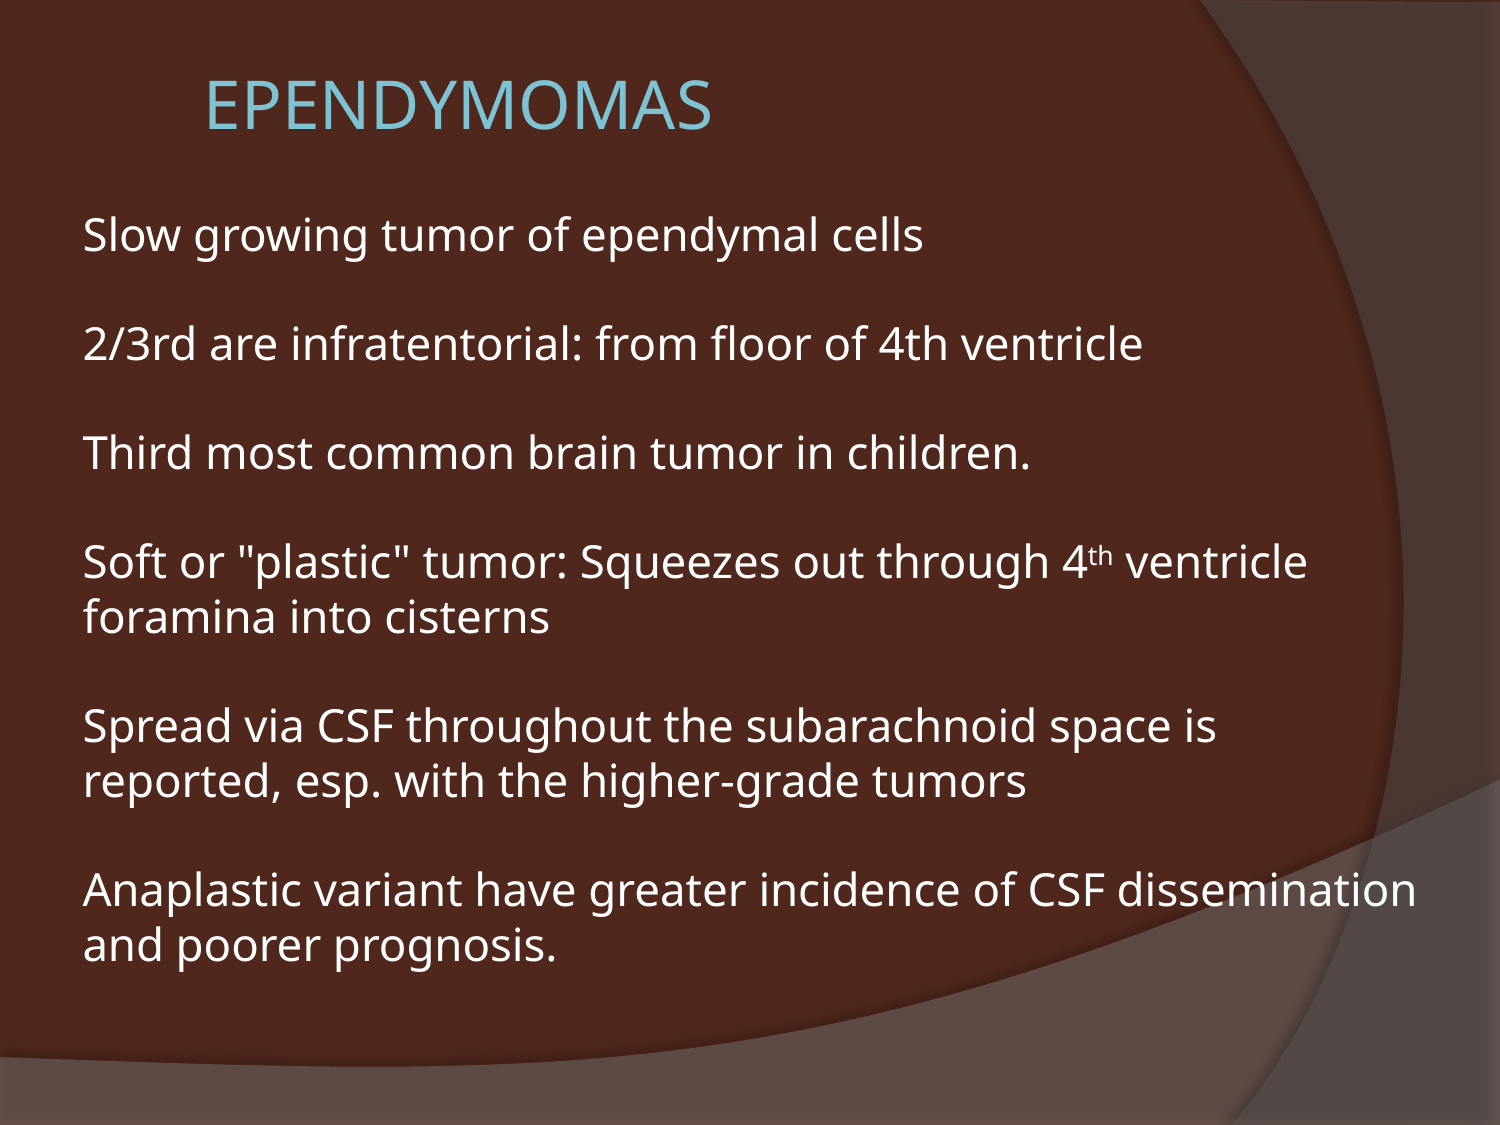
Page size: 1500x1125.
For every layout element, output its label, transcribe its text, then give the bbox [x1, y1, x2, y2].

title EPENDYMOMAS Slow growing tumor of ependymal cells 2/3rd are infratentorial: from floor of 4th ventricle Third most common brain tumor in children. Soft or "plastic" tumor: Squeezes out through 4th ventricle foramina into cisterns Spread via CSF throughout the subarachnoid space is reported, esp. with the higher-grade tumors Anaplastic variant have greater incidence of CSF dissemination and poorer prognosis. [75, 50, 1425, 1080]
